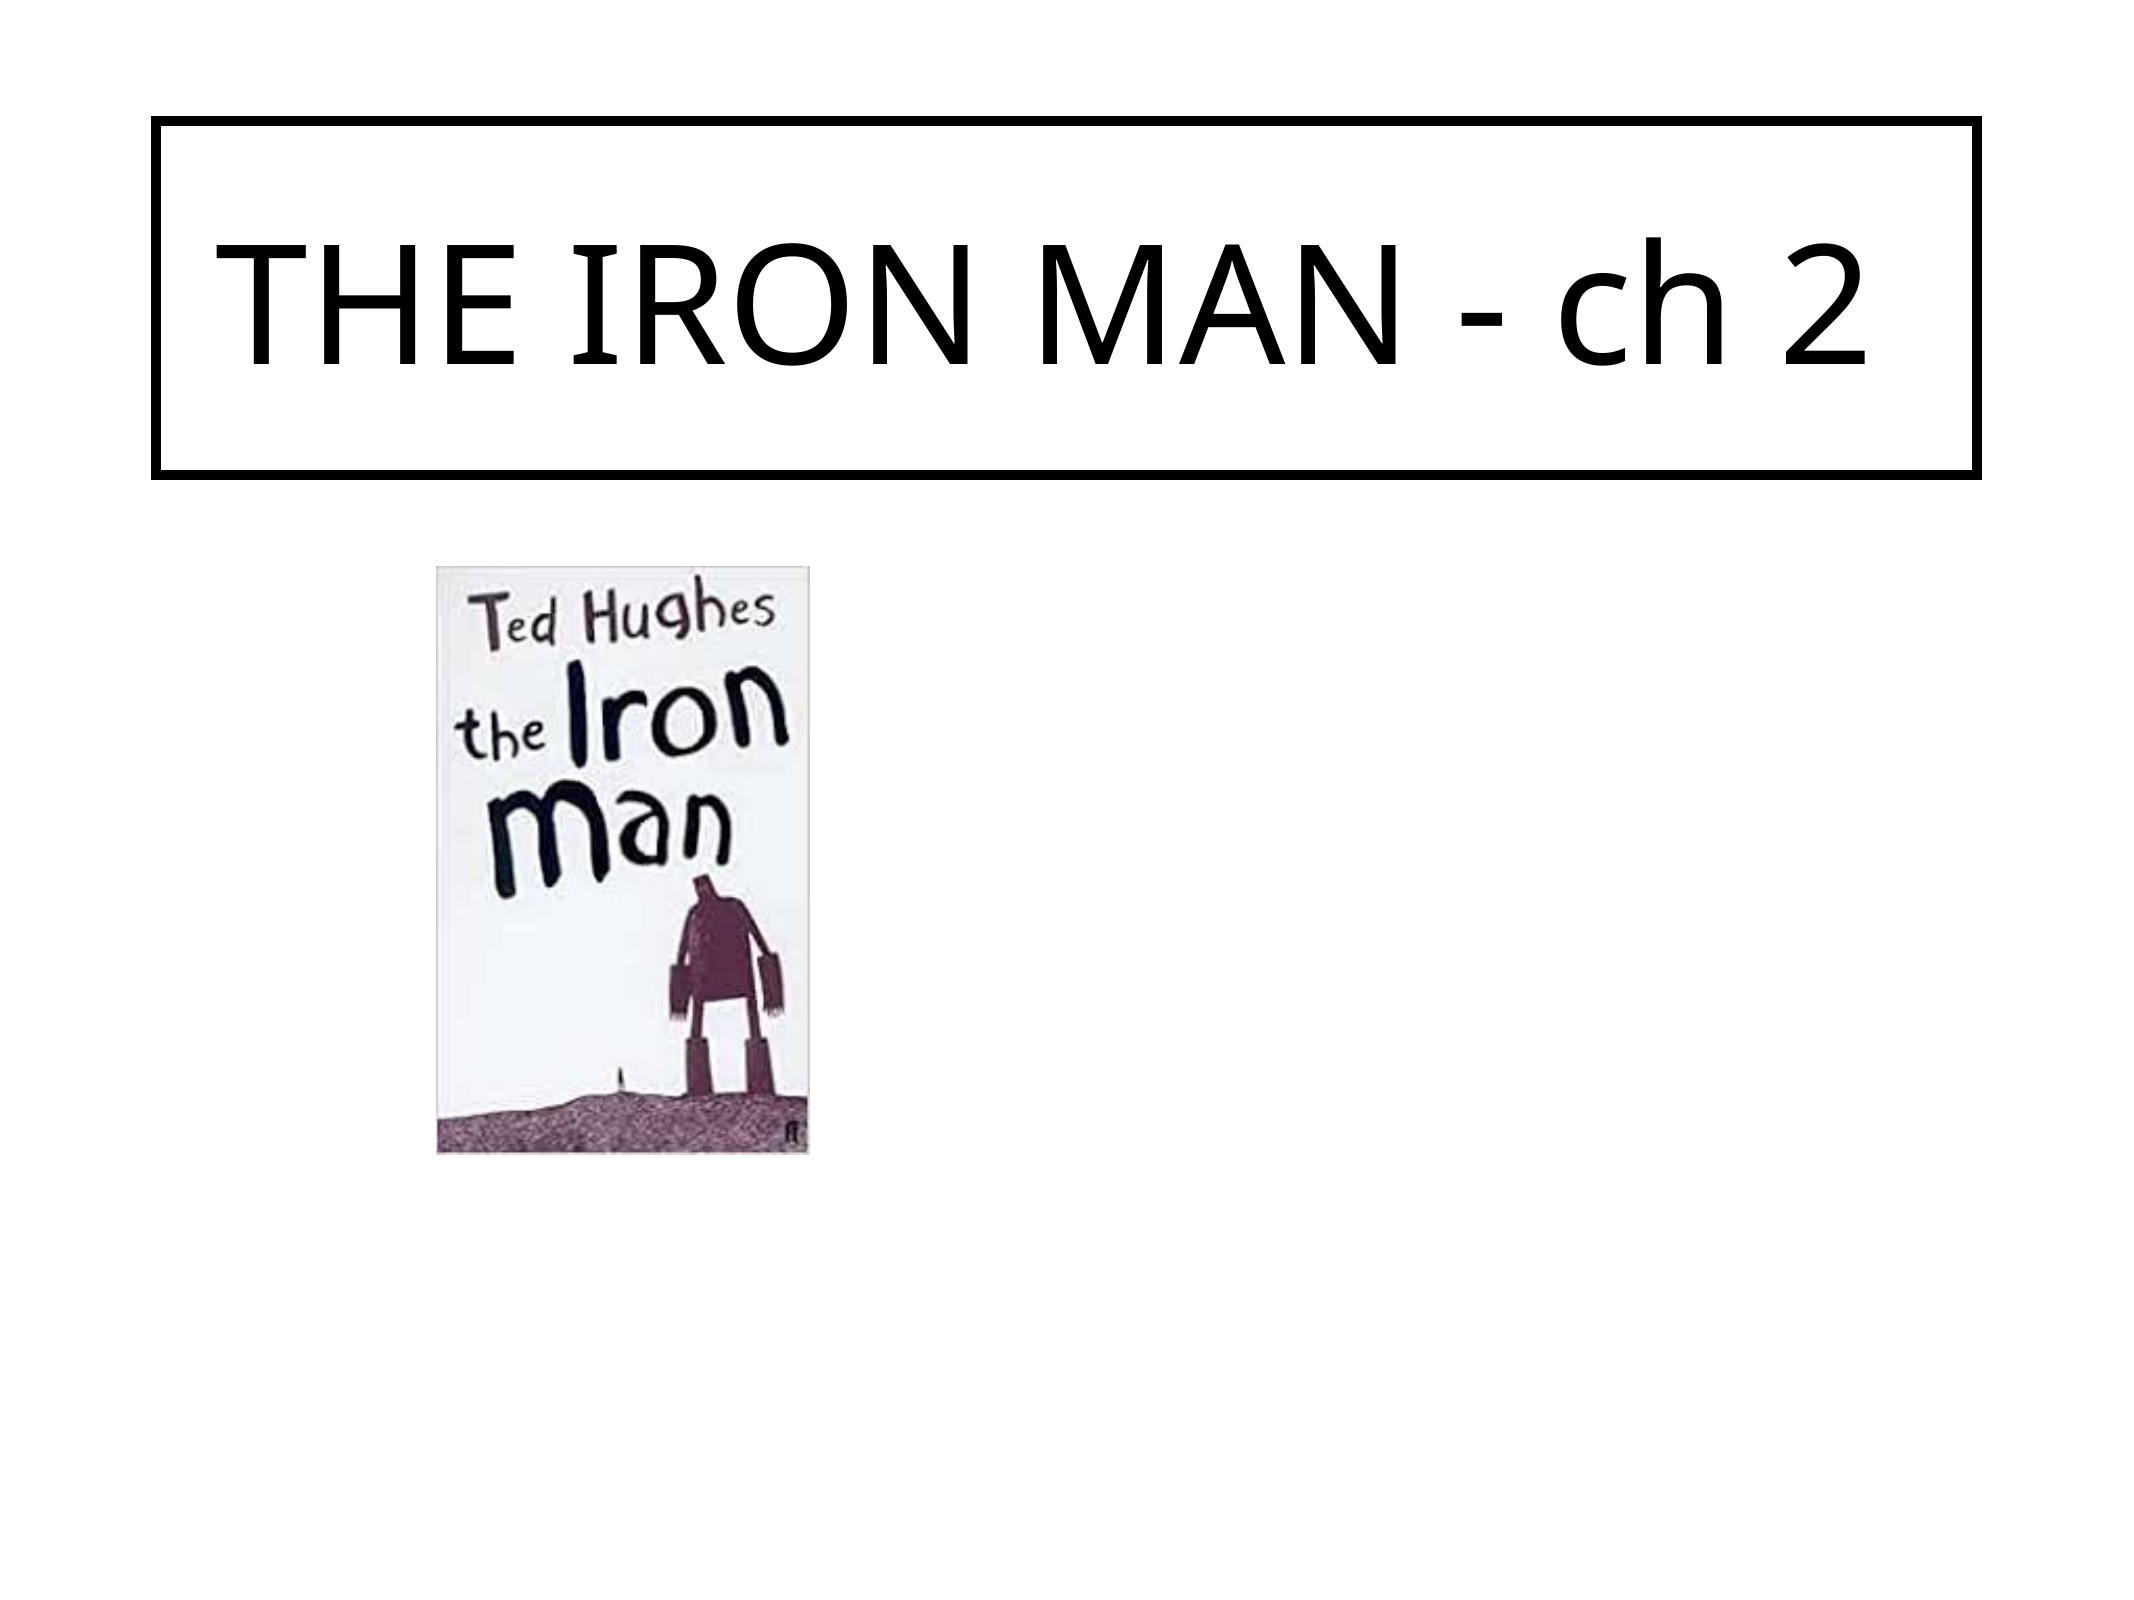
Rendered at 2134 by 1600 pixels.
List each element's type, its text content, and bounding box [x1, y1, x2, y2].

picture [436, 566, 810, 1155]
title THE IRON MAN - ch 2 [155, 120, 1978, 476]
